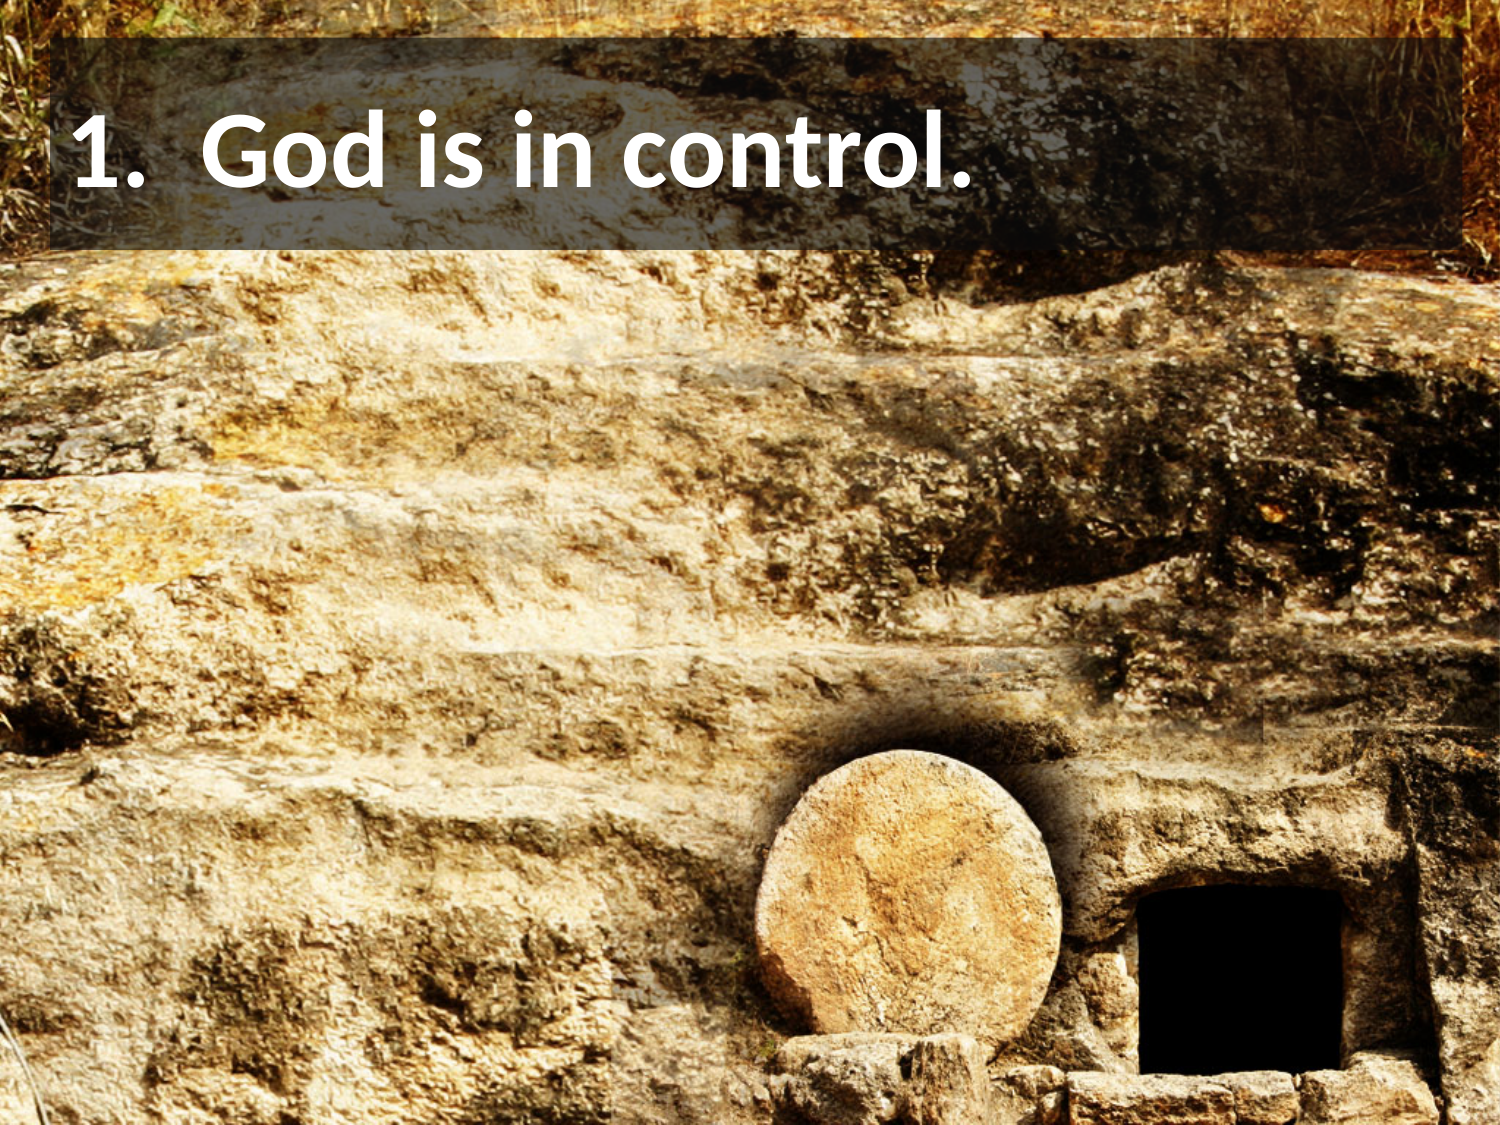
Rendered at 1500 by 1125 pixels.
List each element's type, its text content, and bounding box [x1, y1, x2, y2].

picture [0, 0, 1500, 1125]
title 1. God is in control. [50, 37, 1463, 250]
